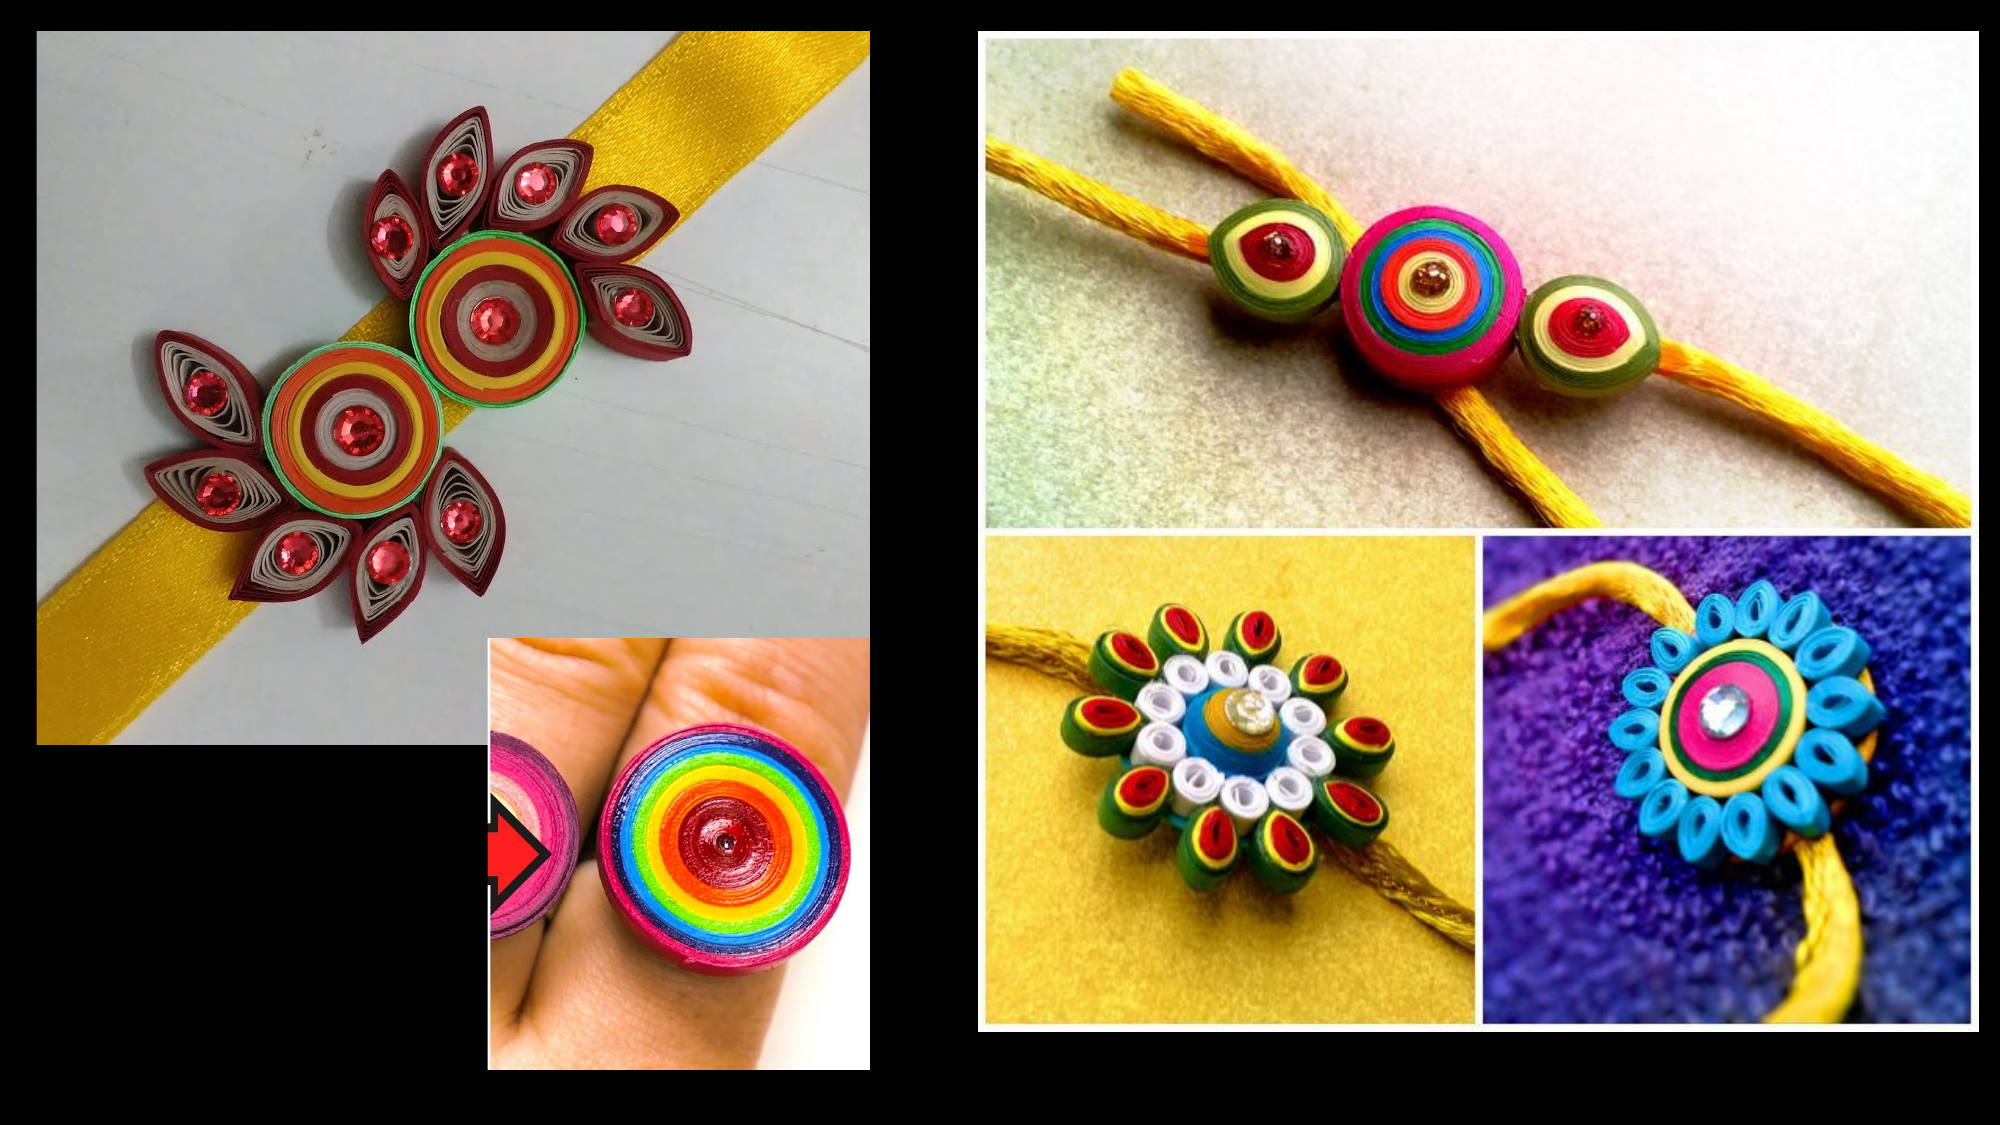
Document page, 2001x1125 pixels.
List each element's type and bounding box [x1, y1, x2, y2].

picture [36, 31, 870, 1070]
picture [978, 31, 1979, 1032]
